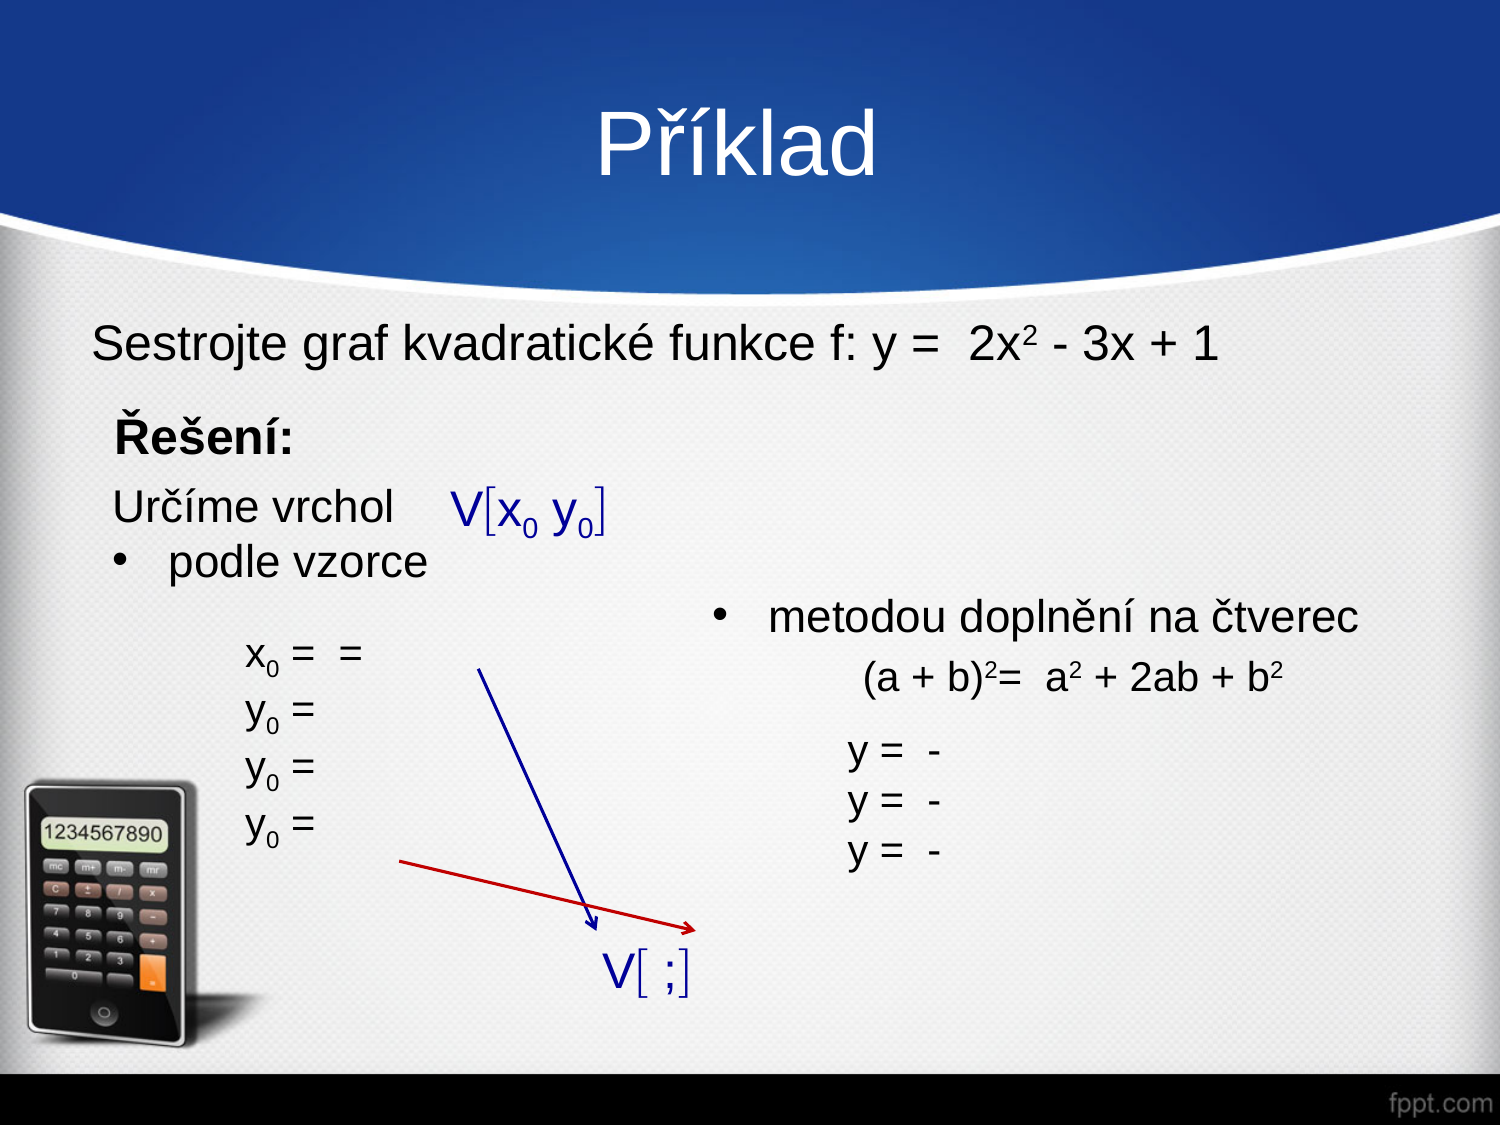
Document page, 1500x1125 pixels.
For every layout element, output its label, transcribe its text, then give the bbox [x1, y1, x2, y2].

title Příklad [75, 45, 1425, 233]
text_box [477, 668, 597, 859]
text_box Vx0 y0 [435, 468, 623, 552]
text_box Sestrojte graf kvadratické funkce f: y = 2x2 - 3x + 1 [76, 302, 1427, 398]
text_box Řešení: [99, 396, 321, 472]
picture [0, 0, 1500, 1125]
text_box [398, 860, 697, 932]
text_box Určíme vrchol podle vzorce metodou doplnění na čtverec (a + b)2= a2 + 2ab + b2 [97, 469, 1376, 709]
